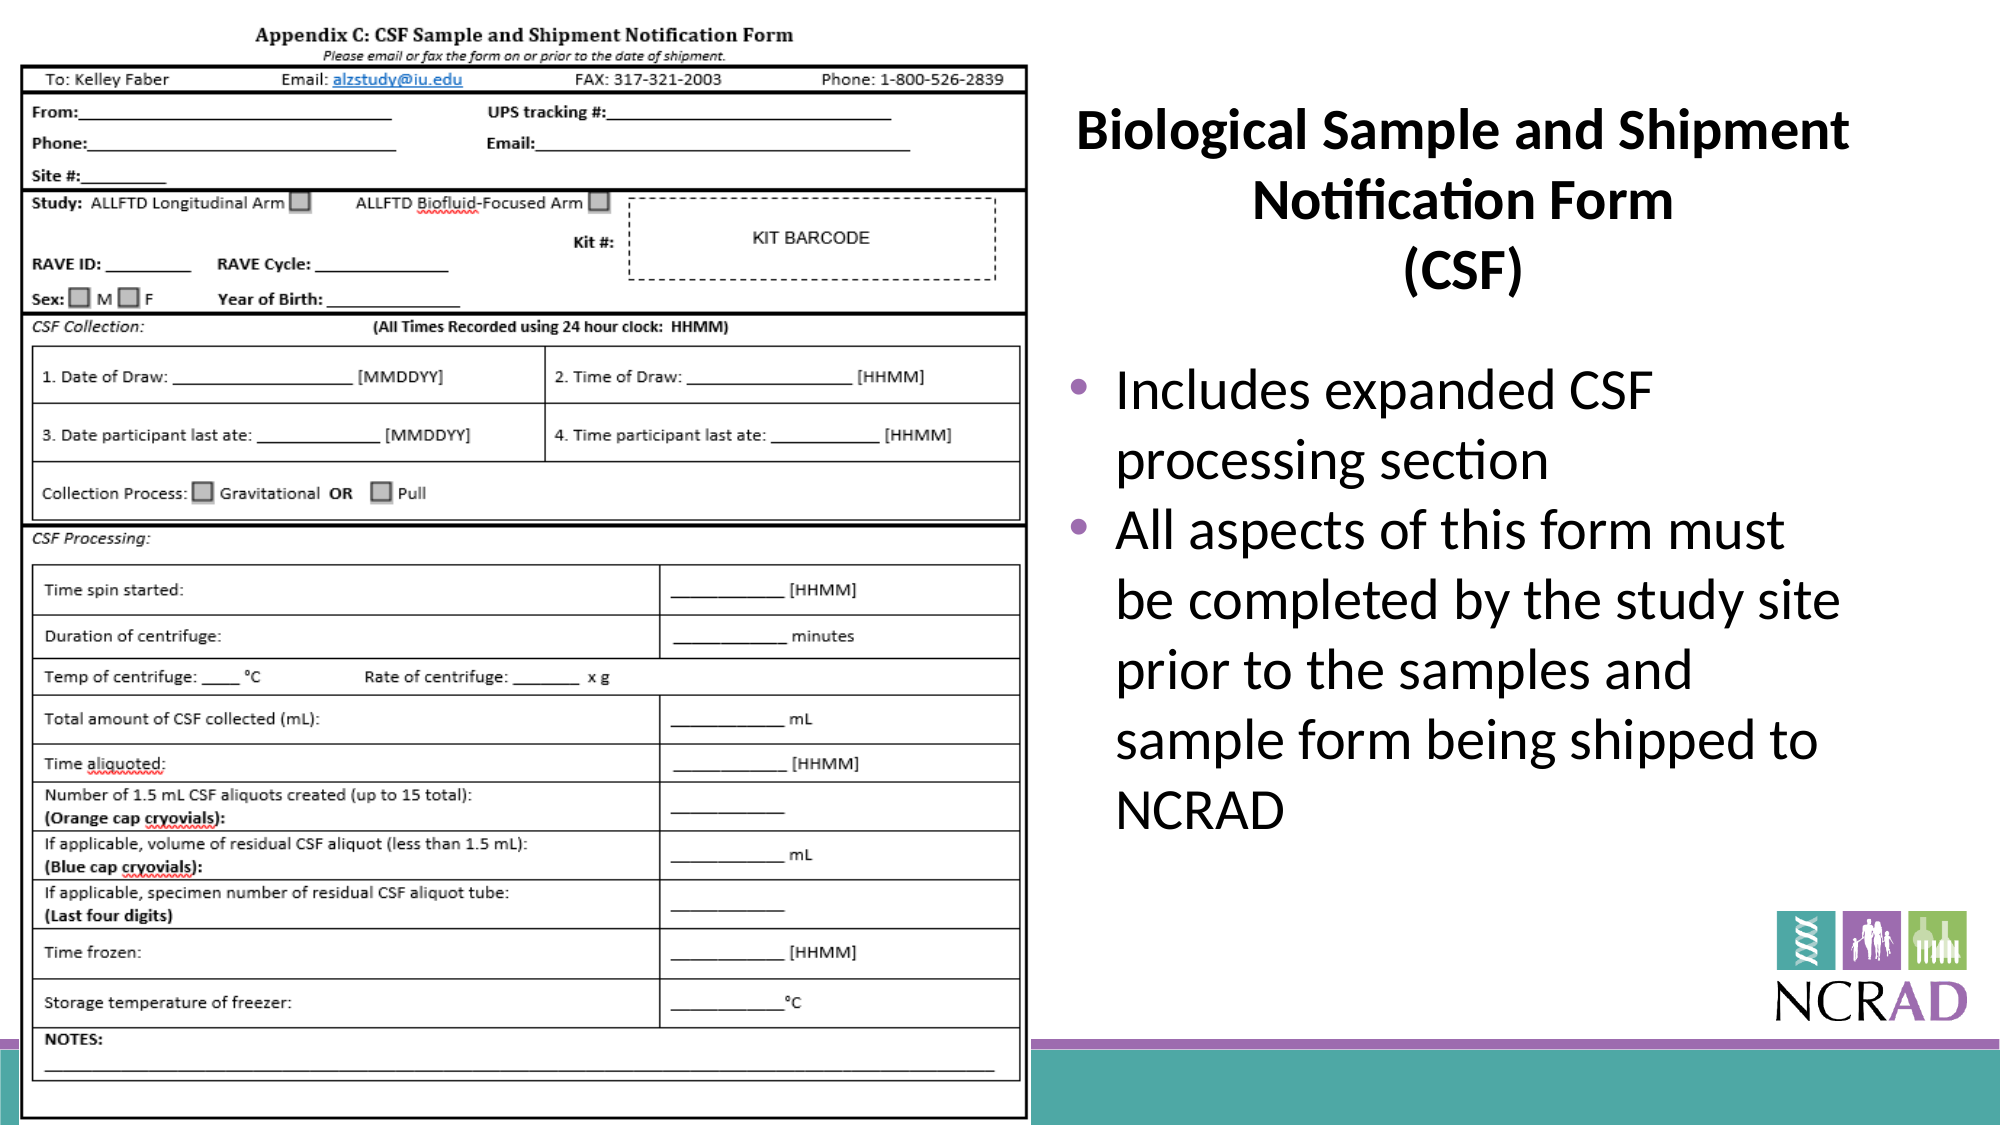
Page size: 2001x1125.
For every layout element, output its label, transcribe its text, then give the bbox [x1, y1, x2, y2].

text_box Biological Sample and Shipment Notification Form (CSF) Includes expanded CSF processing section All aspects of this form must be completed by the study site prior to the samples and sample form being shipped to NCRAD [1053, 84, 1874, 849]
picture [19, 24, 1032, 1125]
picture [1776, 911, 1967, 1021]
